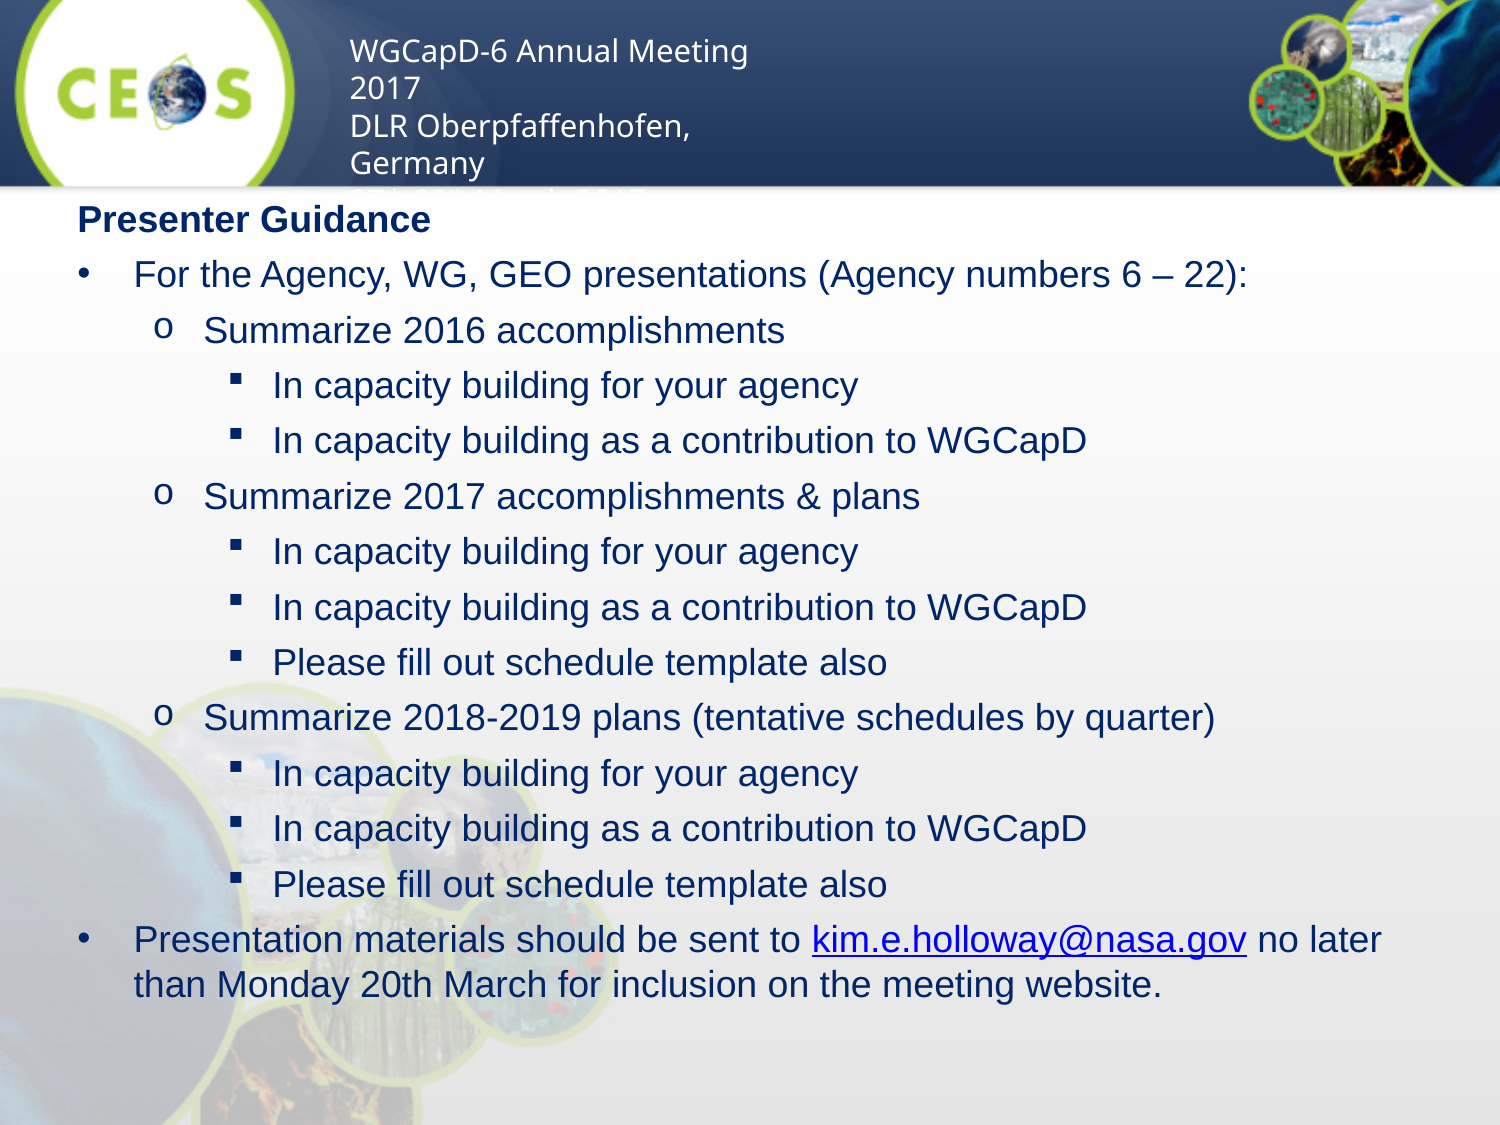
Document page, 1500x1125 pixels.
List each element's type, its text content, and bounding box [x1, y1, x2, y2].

text_box WGCapD-6 Annual Meeting 2017 DLR Oberpfaffenhofen, Germany 27th-29th March 2017 [349, 31, 783, 219]
picture [0, 0, 1500, 1125]
list Presenter Guidance For the Agency, WG, GEO presentations (Agency numbers 6 – 22): Summarize 2016 accomplishments In capacity building for your agency In capacity building as a contribution to WGCapD Summarize 2017 accomplishments & plans In capacity building for your agency In capacity building as a contribution to WGCapD Please fill out schedule template also Summarize 2018-2019 plans (tentative schedules by quarter) In capacity building for your agency In capacity building as a contribution to WGCapD Please fill out schedule template also Presentation materials should be sent to kim.e.holloway@nasa.gov no later than Monday 20th March for inclusion on the meeting website. [62, 187, 1400, 963]
